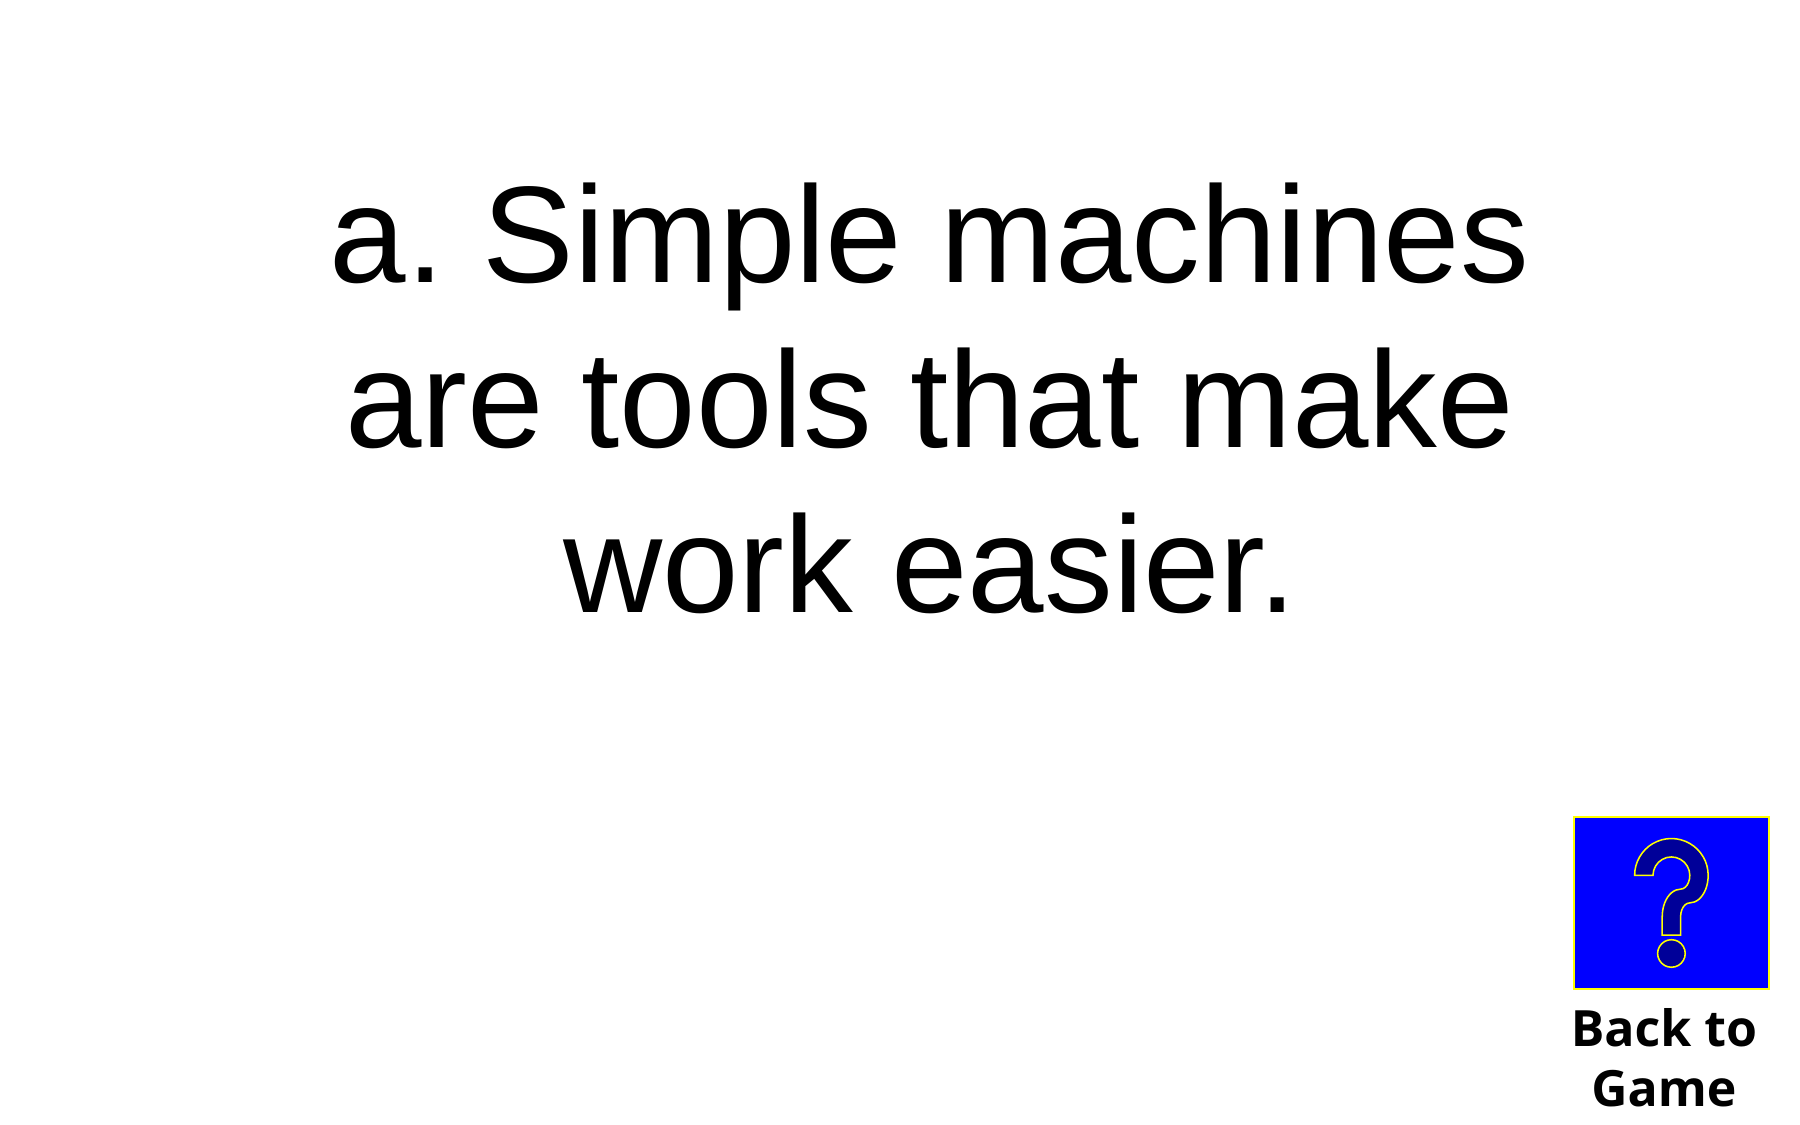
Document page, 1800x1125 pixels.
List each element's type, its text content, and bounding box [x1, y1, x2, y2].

text_box [1573, 817, 1769, 988]
text_box Back to Game [1529, 988, 1799, 1124]
text_box a. Simple machines are tools that make work easier. [209, 137, 1650, 648]
